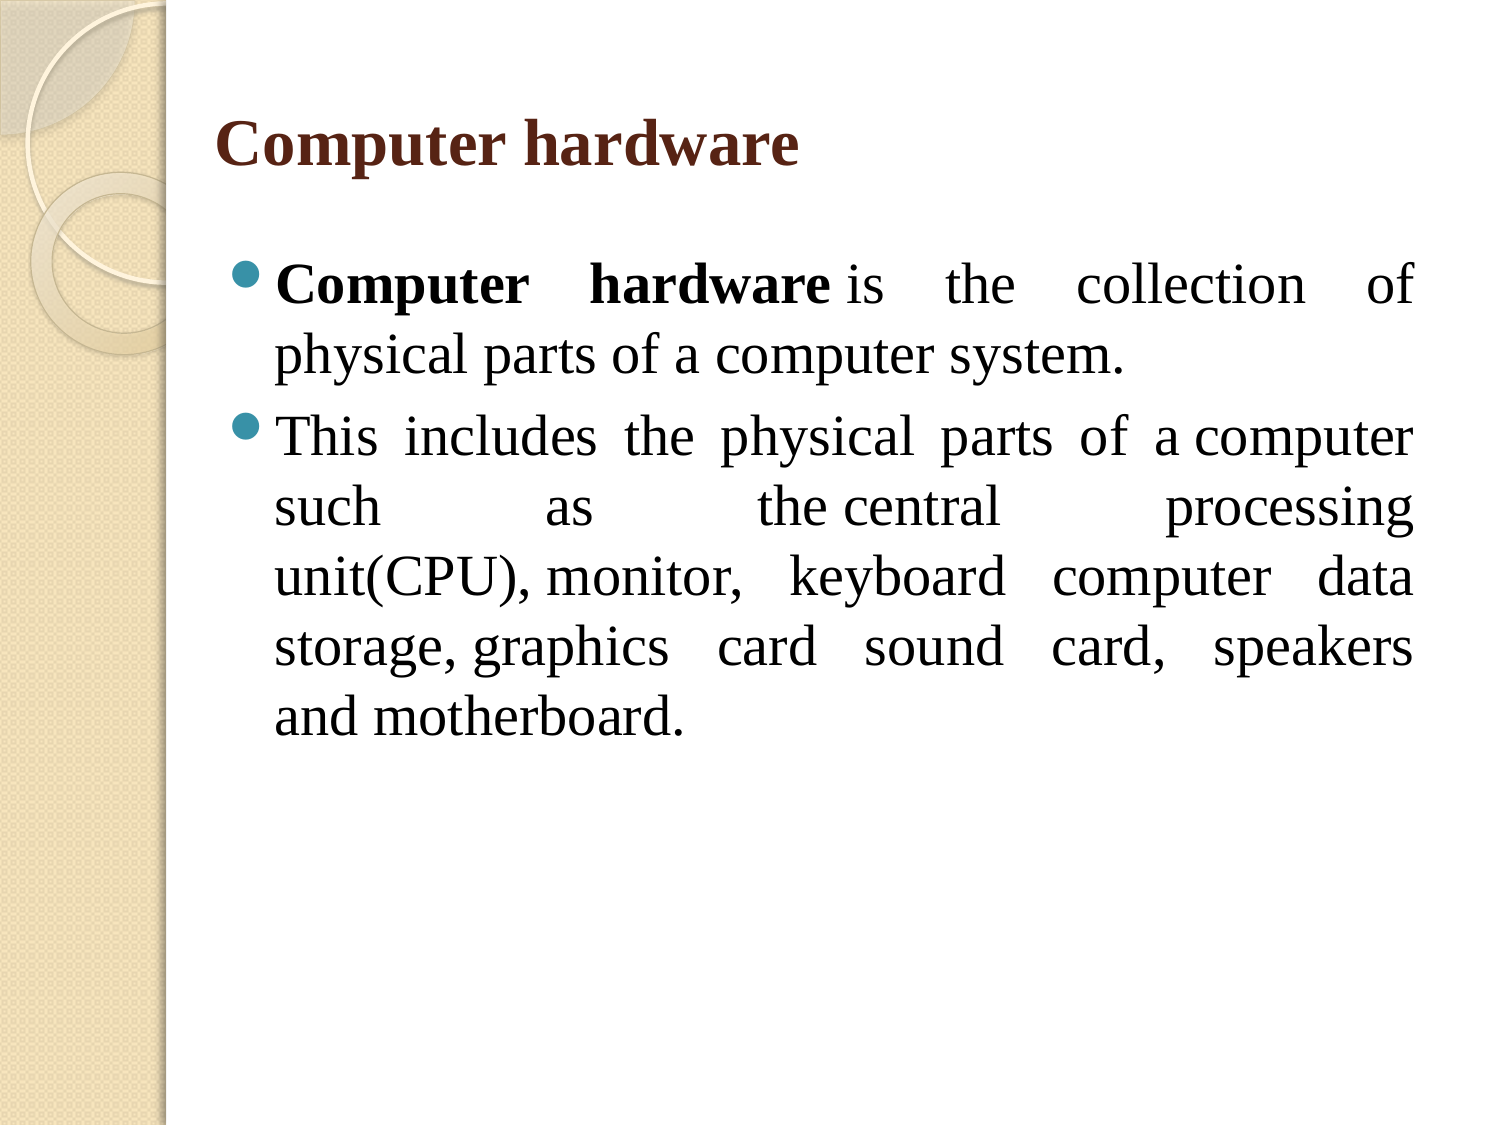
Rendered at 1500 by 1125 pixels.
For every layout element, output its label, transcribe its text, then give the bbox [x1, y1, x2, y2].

title Computer hardware [200, 45, 1430, 233]
list Computer hardware is the collection of physical parts of a computer system. This includes the physical parts of a computer such as the central processing unit(CPU), monitor, keyboard computer data storage, graphics card sound card, speakers and motherboard. [200, 237, 1430, 1025]
